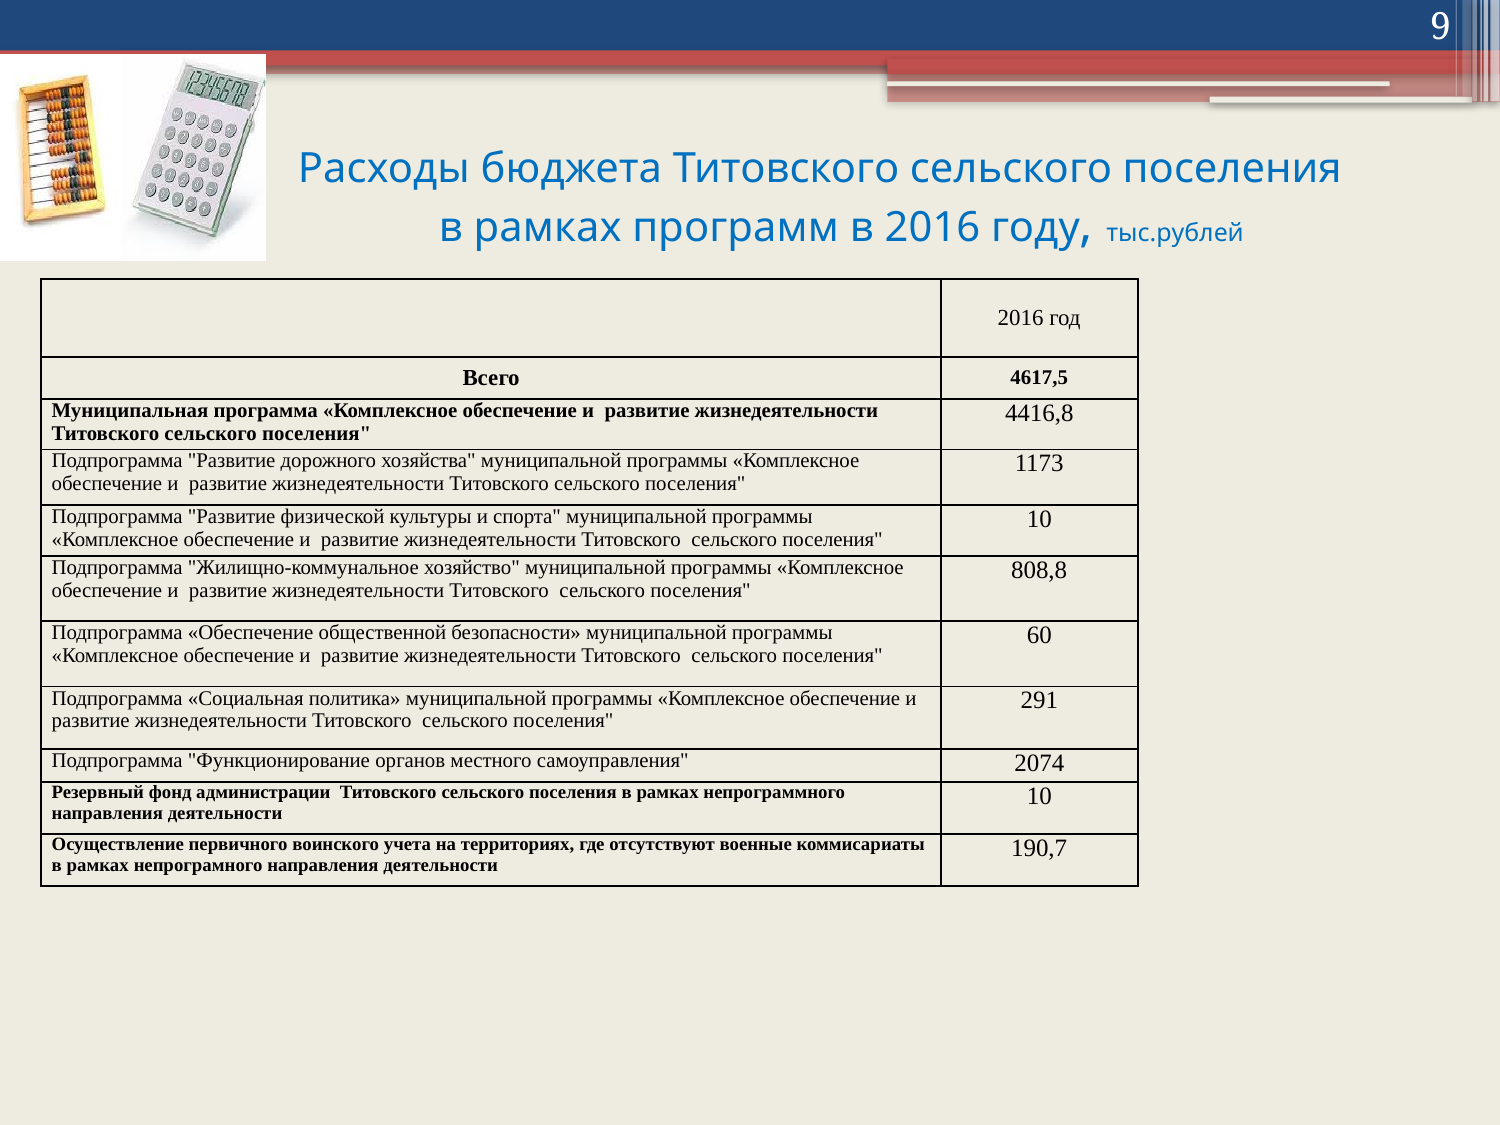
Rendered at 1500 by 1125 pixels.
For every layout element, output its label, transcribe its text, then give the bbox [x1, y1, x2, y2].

table_header [42, 280, 940, 356]
title Расходы бюджета Титовского сельского поселения в рамках программ в 2016 году, тыс.рублей [271, 136, 1500, 256]
table_cell Всего [42, 358, 940, 398]
table_cell Осуществление первичного воинского учета на территориях, где отсутствуют военные коммисариаты в рамках непрограмного направления деятельности [42, 835, 940, 885]
table_cell Подпрограмма "Жилищно-коммунальное хозяйство" муниципальной программы «Комплексное обеспечение и развитие жизнедеятельности Титовского сельского поселения" [42, 557, 940, 620]
table_cell Подпрограмма "Развитие дорожного хозяйства" муниципальной программы «Комплексное обеспечение и развитие жизнедеятельности Титовского сельского поселения" [42, 450, 940, 504]
table_cell Подпрограмма "Функционирование органов местного самоуправления" [42, 750, 940, 781]
slide_number 9 [1340, 0, 1466, 61]
table_header 2016 год [942, 280, 1137, 356]
table_cell 291 [942, 687, 1137, 748]
table_cell 1173 [942, 450, 1137, 504]
table_cell 60 [942, 622, 1137, 686]
table_cell 10 [942, 506, 1137, 555]
table_cell Подпрограмма «Социальная политика» муниципальной программы «Комплексное обеспечение и развитие жизнедеятельности Титовского сельского поселения" [42, 687, 940, 748]
table_cell 190,7 [942, 835, 1137, 885]
table_cell Подпрограмма "Развитие физической культуры и спорта" муниципальной программы «Комплексное обеспечение и развитие жизнедеятельности Титовского сельского поселения" [42, 506, 940, 555]
picture [0, 54, 266, 261]
table_cell 2074 [942, 750, 1137, 781]
table_cell 4617,5 [942, 358, 1137, 398]
table_cell 4416,8 [942, 400, 1137, 449]
table_cell Подпрограмма «Обеспечение общественной безопасности» муниципальной программы «Комплексное обеспечение и развитие жизнедеятельности Титовского сельского поселения" [42, 622, 940, 686]
table_cell 808,8 [942, 557, 1137, 620]
table_cell 10 [942, 783, 1137, 833]
table_cell Муниципальная программа «Комплексное обеспечение и развитие жизнедеятельности Титовского сельского поселения" [42, 400, 940, 449]
table_cell Резервный фонд администрации Титовского сельского поселения в рамках непрограммного направления деятельности [42, 783, 940, 833]
